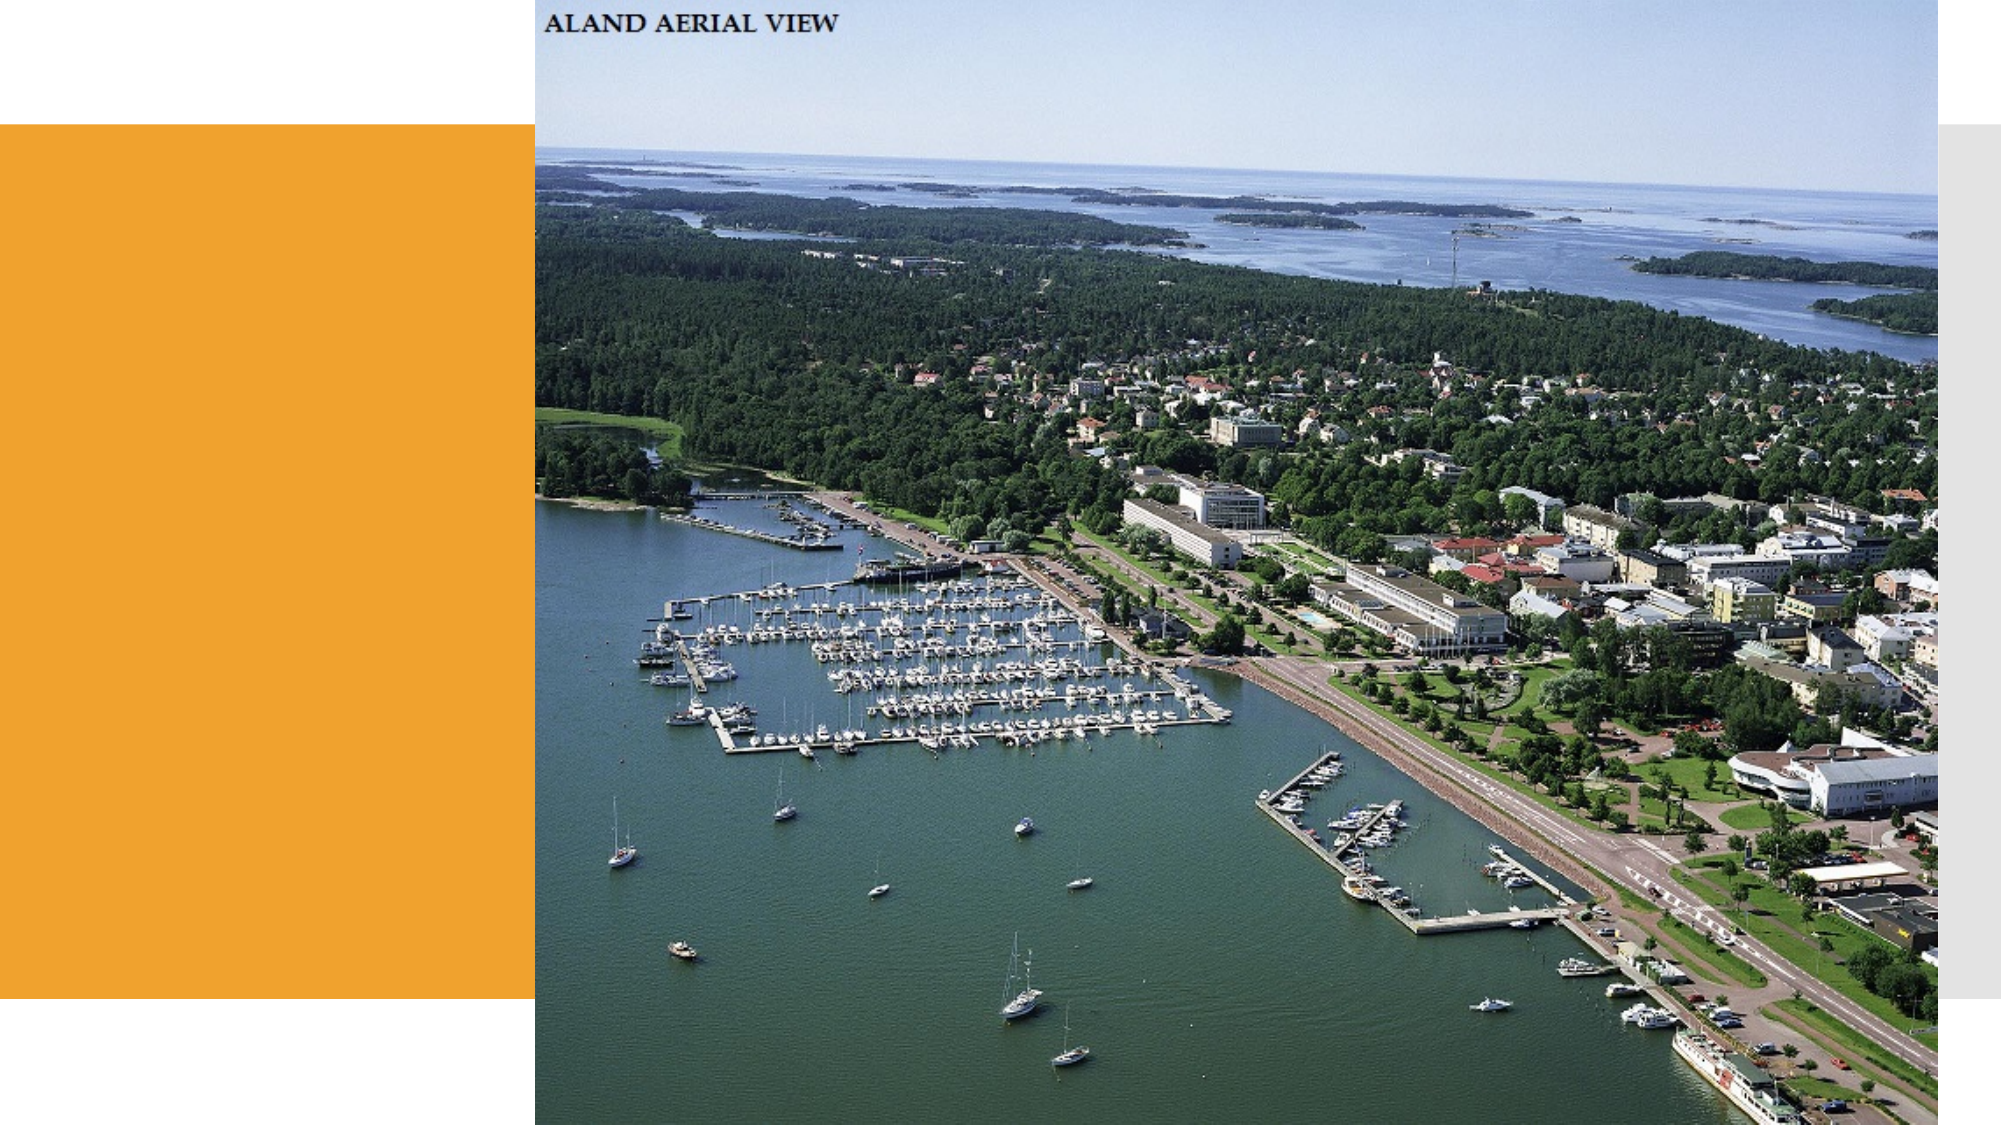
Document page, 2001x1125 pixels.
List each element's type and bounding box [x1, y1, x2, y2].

list [535, 0, 1938, 1125]
